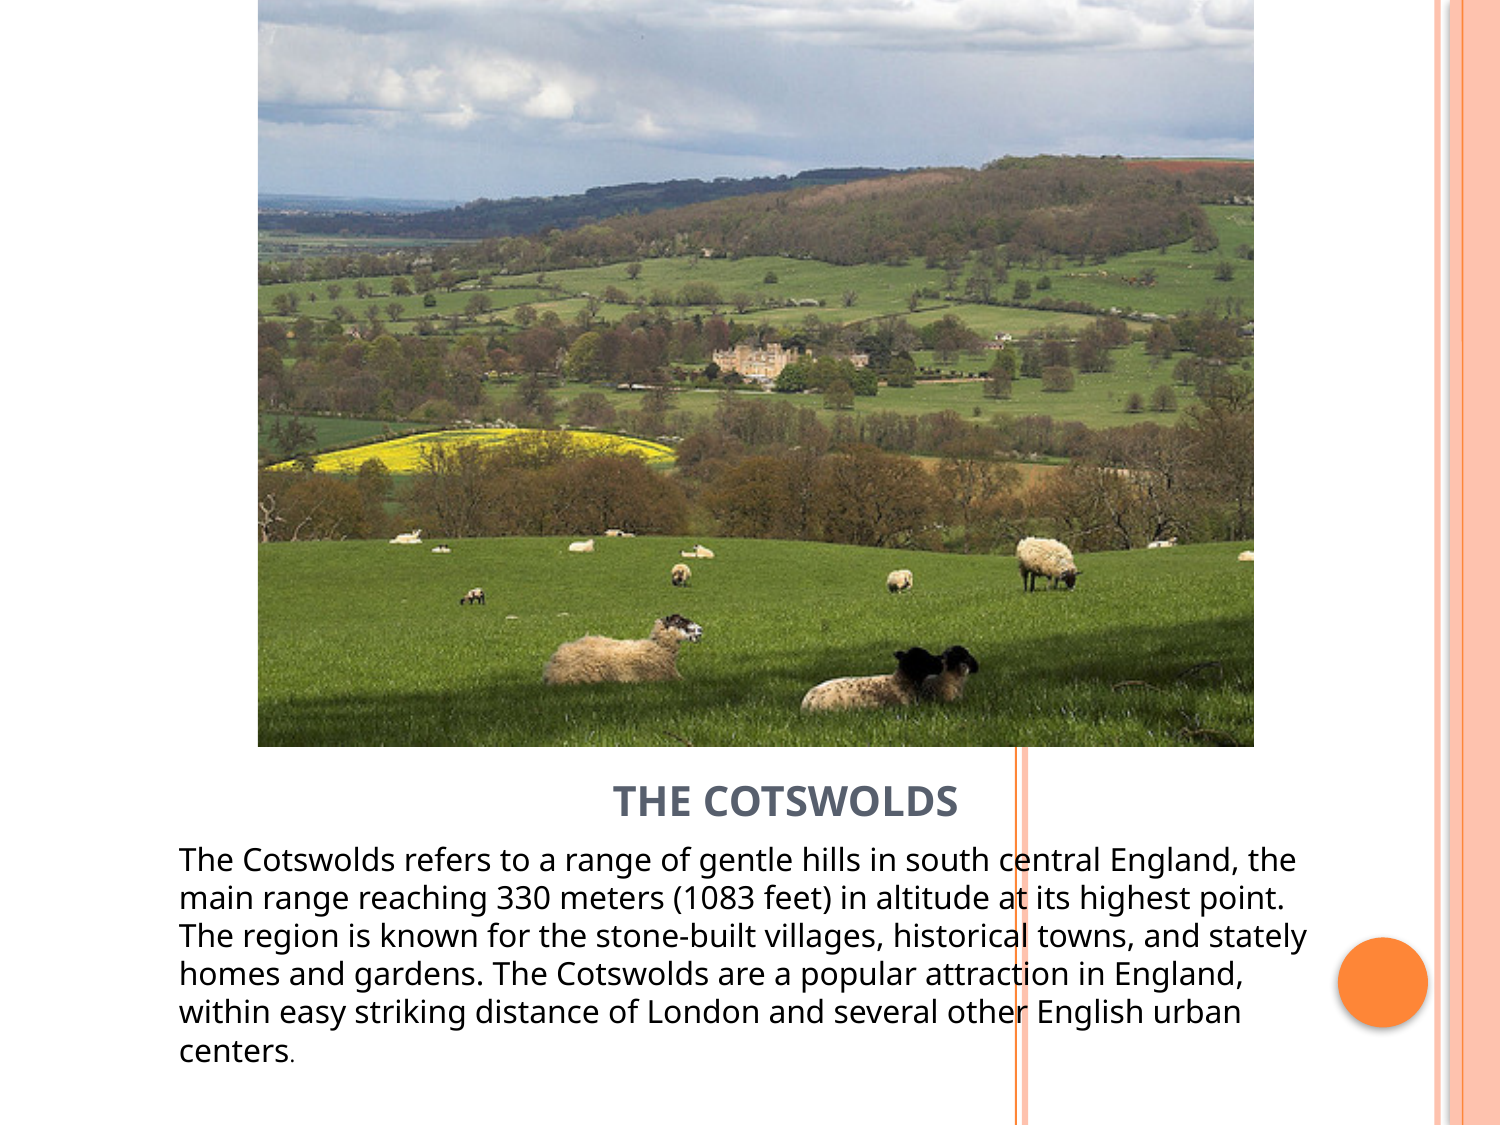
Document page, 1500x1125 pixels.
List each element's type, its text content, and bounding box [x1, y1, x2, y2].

picture [257, 0, 1255, 748]
list The Cotswolds refers to a range of gentle hills in south central England, the main range reaching 330 meters (1083 feet) in altitude at its highest point. The region is known for the stone-built villages, historical towns, and stately homes and gardens. The Cotswolds are a popular attraction in England, within easy striking distance of London and several other English urban centers. [164, 832, 1360, 1079]
title The Cotswolds [597, 757, 997, 832]
